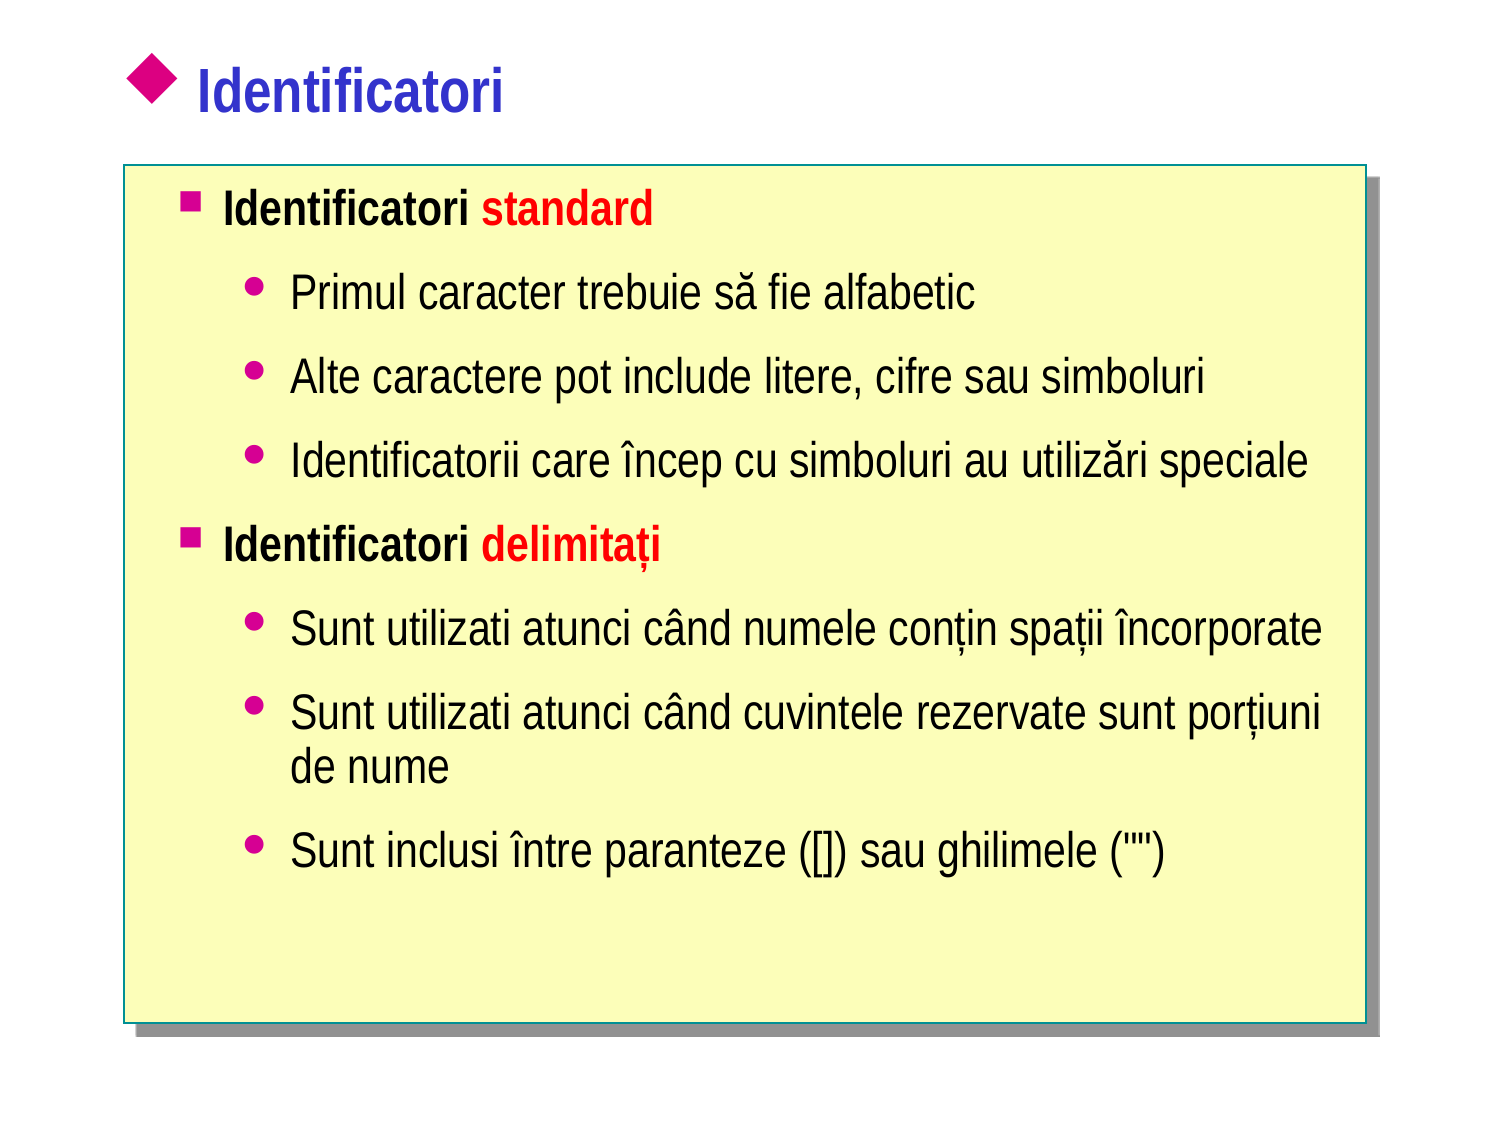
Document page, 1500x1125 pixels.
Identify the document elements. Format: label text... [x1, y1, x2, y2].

title Identificatori [105, 25, 1450, 164]
list Identificatori standard Primul caracter trebuie să fie alfabetic Alte caractere pot include litere, cifre sau simboluri Identificatorii care încep cu simboluri au utilizări speciale Identificatori delimitați Sunt utilizati atunci când numele conțin spații încorporate Sunt utilizati atunci când cuvintele rezervate sunt porțiuni de nume Sunt inclusi între paranteze ([]) sau ghilimele ("") [162, 174, 1343, 1001]
